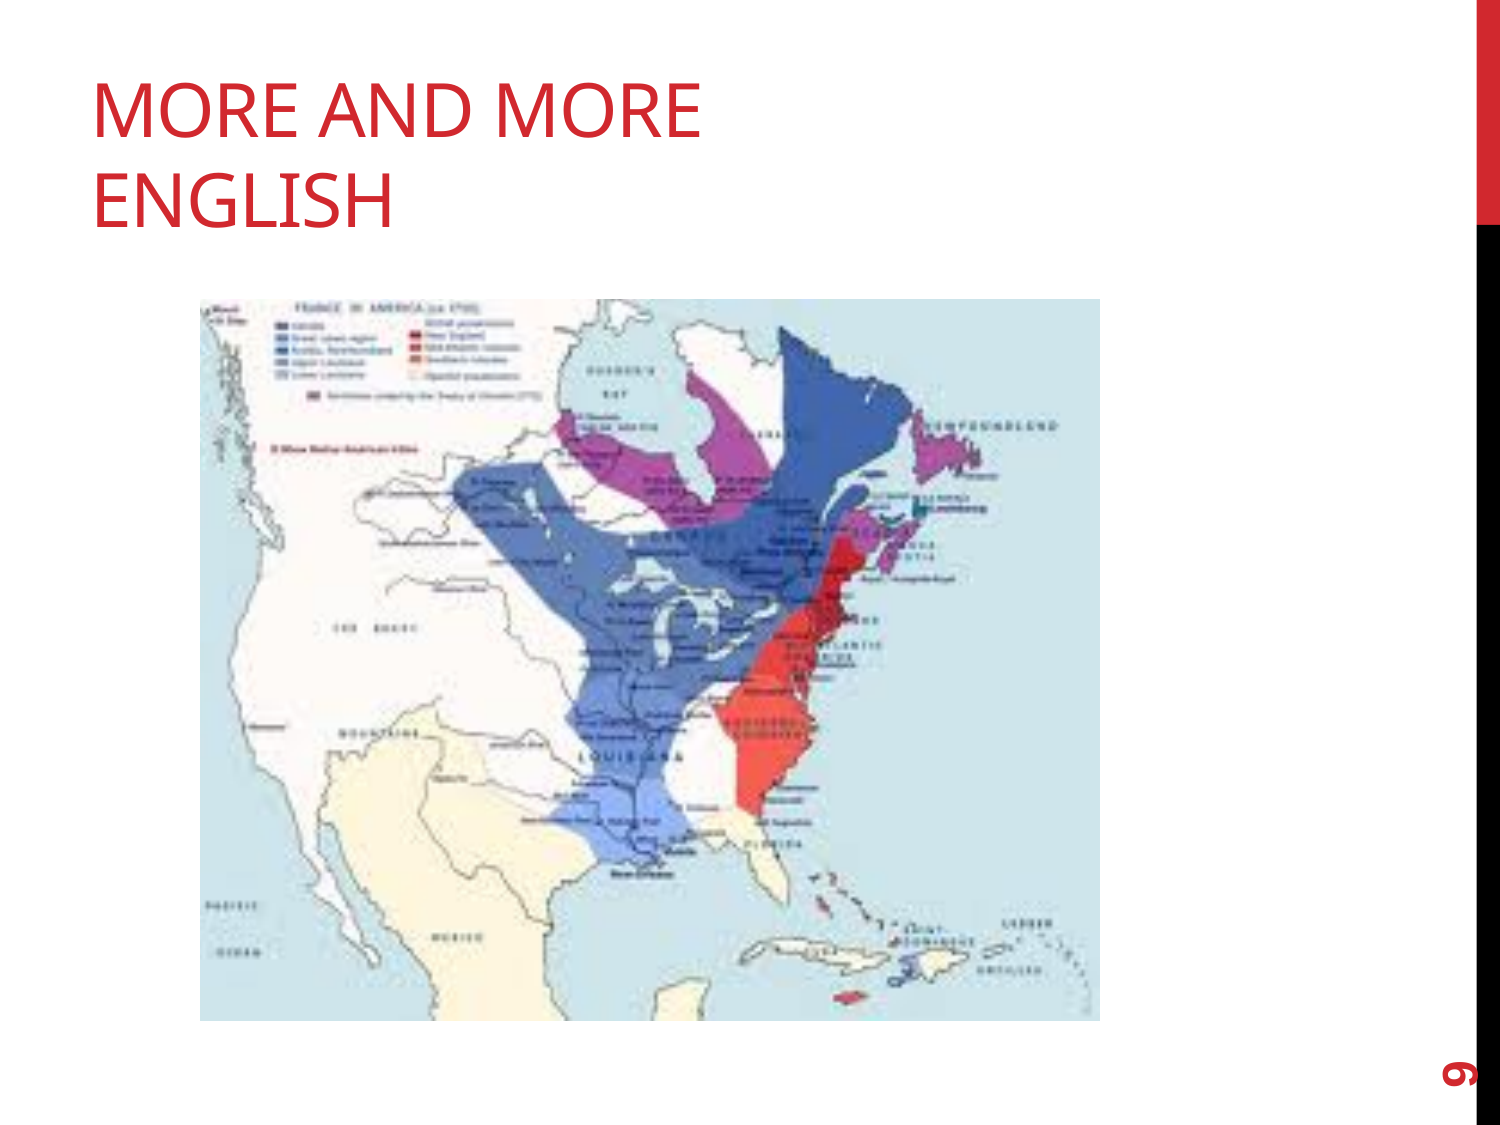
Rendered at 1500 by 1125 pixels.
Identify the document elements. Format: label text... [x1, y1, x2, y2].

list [199, 299, 1101, 1022]
title More and More English [75, 25, 1025, 250]
slide_number 9 [1427, 887, 1488, 1104]
